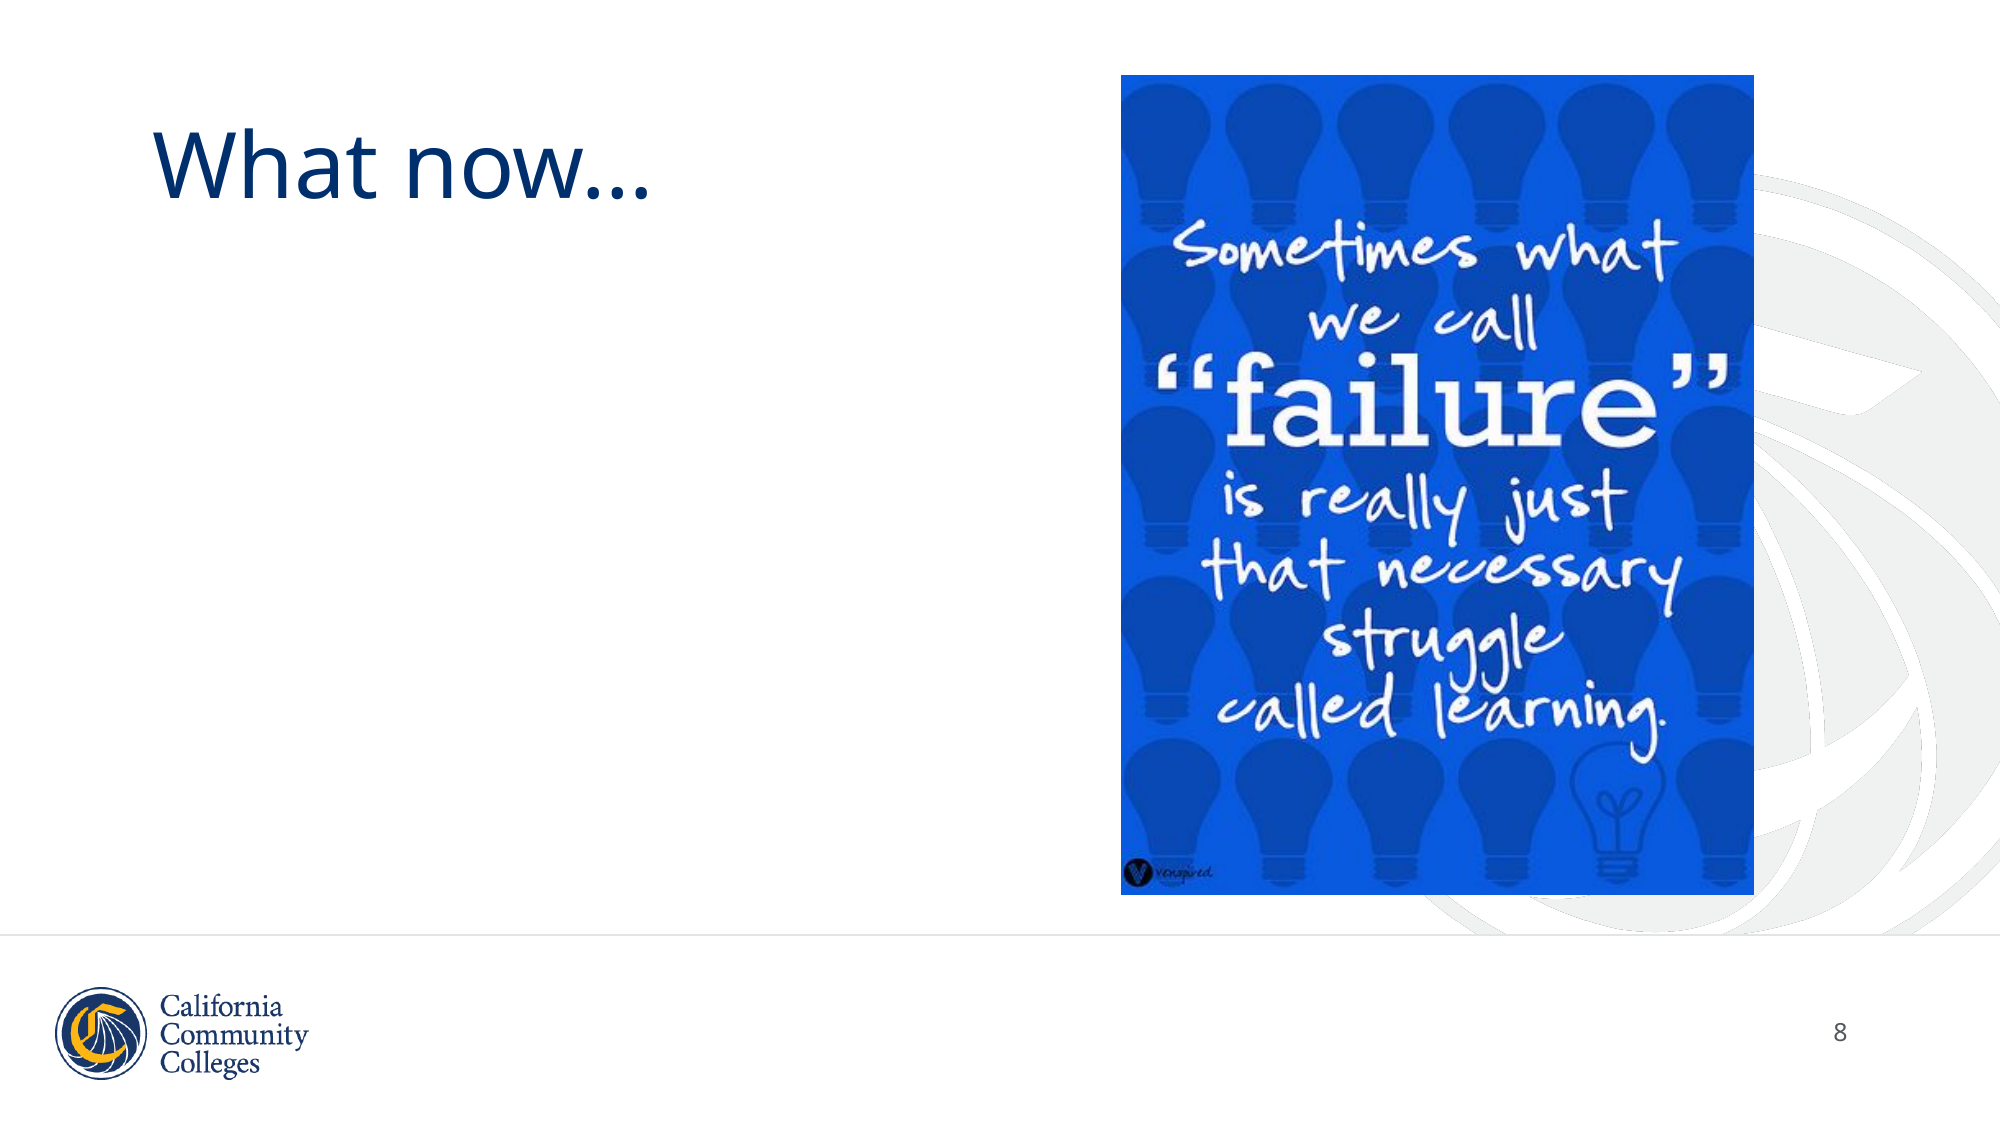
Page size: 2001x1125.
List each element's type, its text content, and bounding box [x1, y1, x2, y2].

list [1121, 75, 1754, 895]
title What now… [137, 59, 1863, 278]
picture [1281, 170, 2000, 934]
slide_number 8 [1412, 1003, 1863, 1064]
picture [52, 984, 312, 1083]
